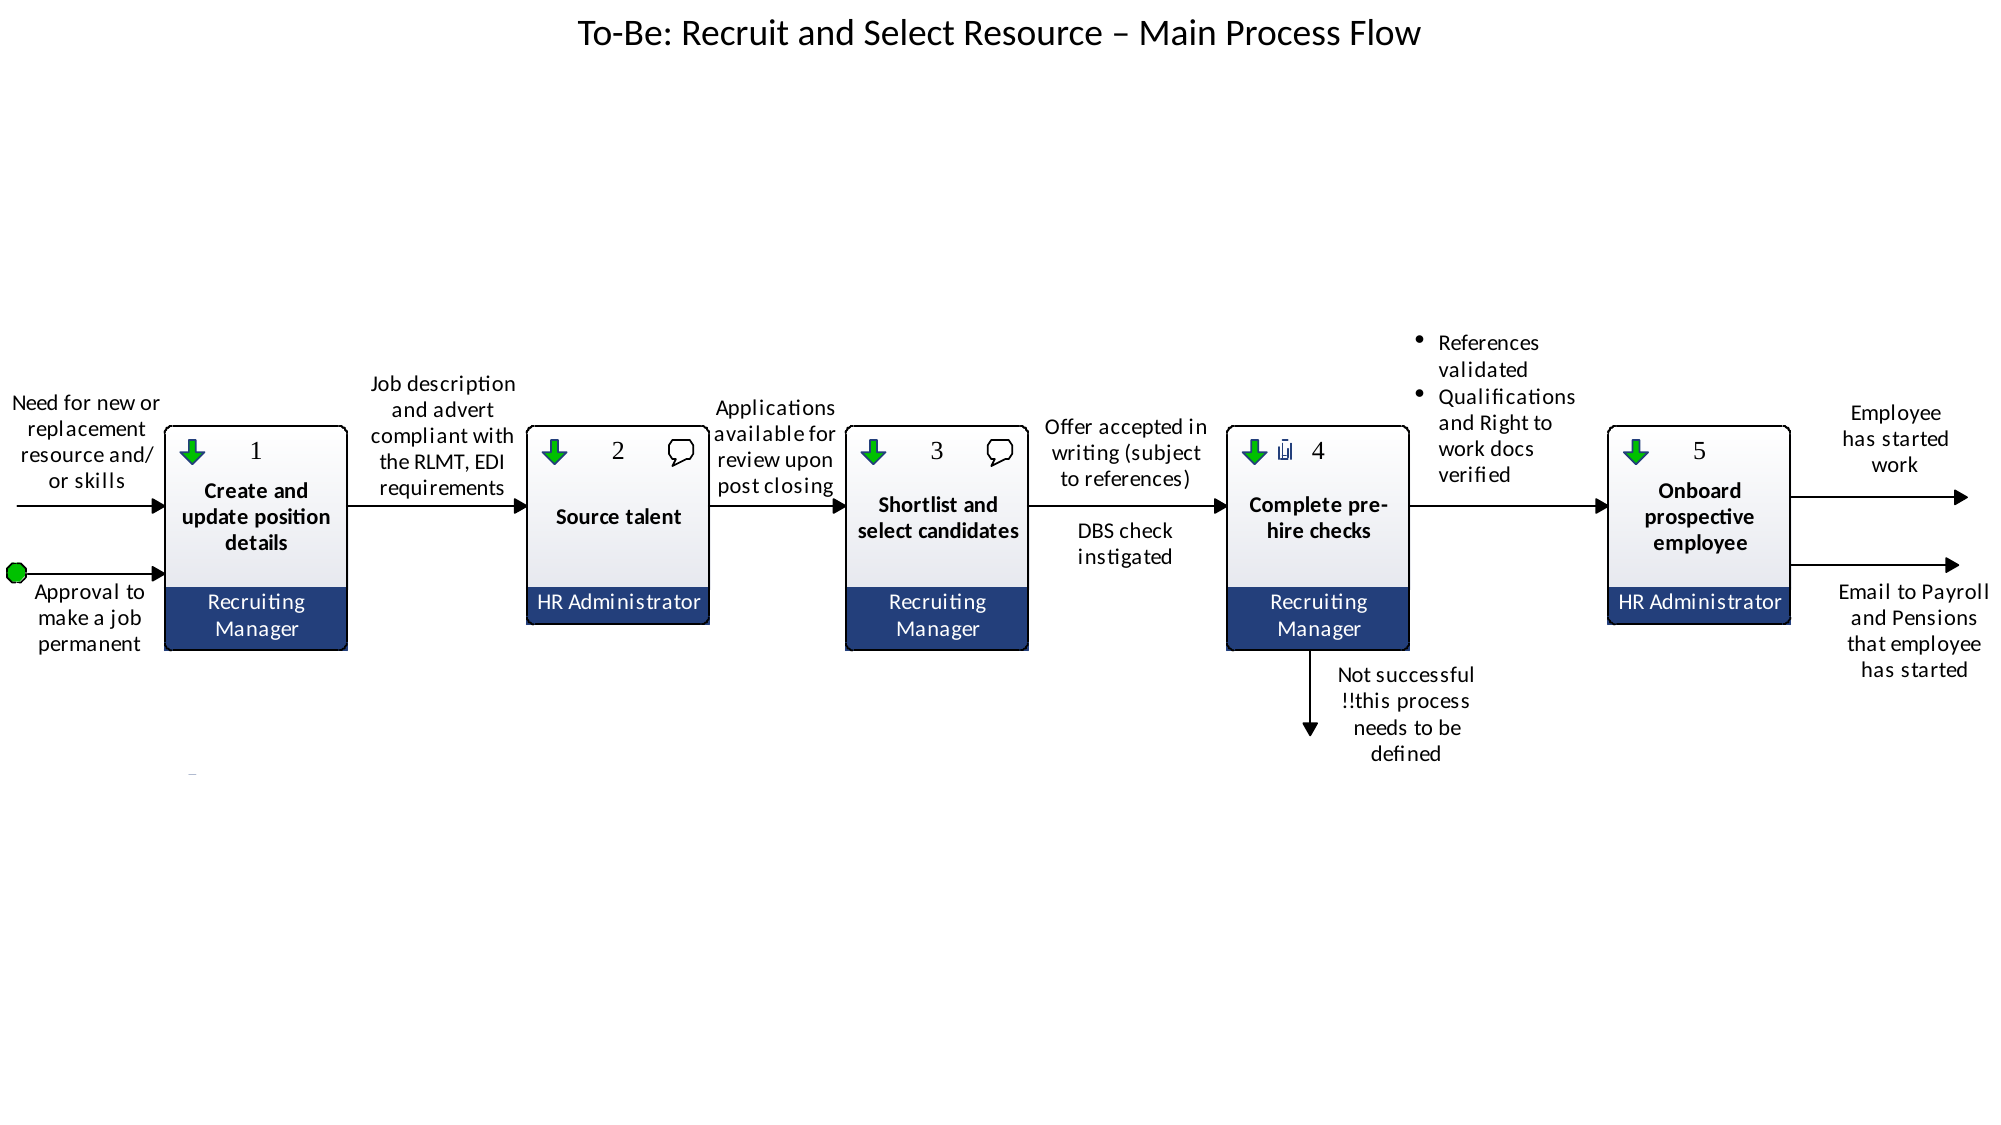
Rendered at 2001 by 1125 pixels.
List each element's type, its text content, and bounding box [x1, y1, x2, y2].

text_box To-Be: Recruit and Select Resource – Main Process Flow [0, 0, 2000, 61]
picture [0, 323, 2000, 775]
